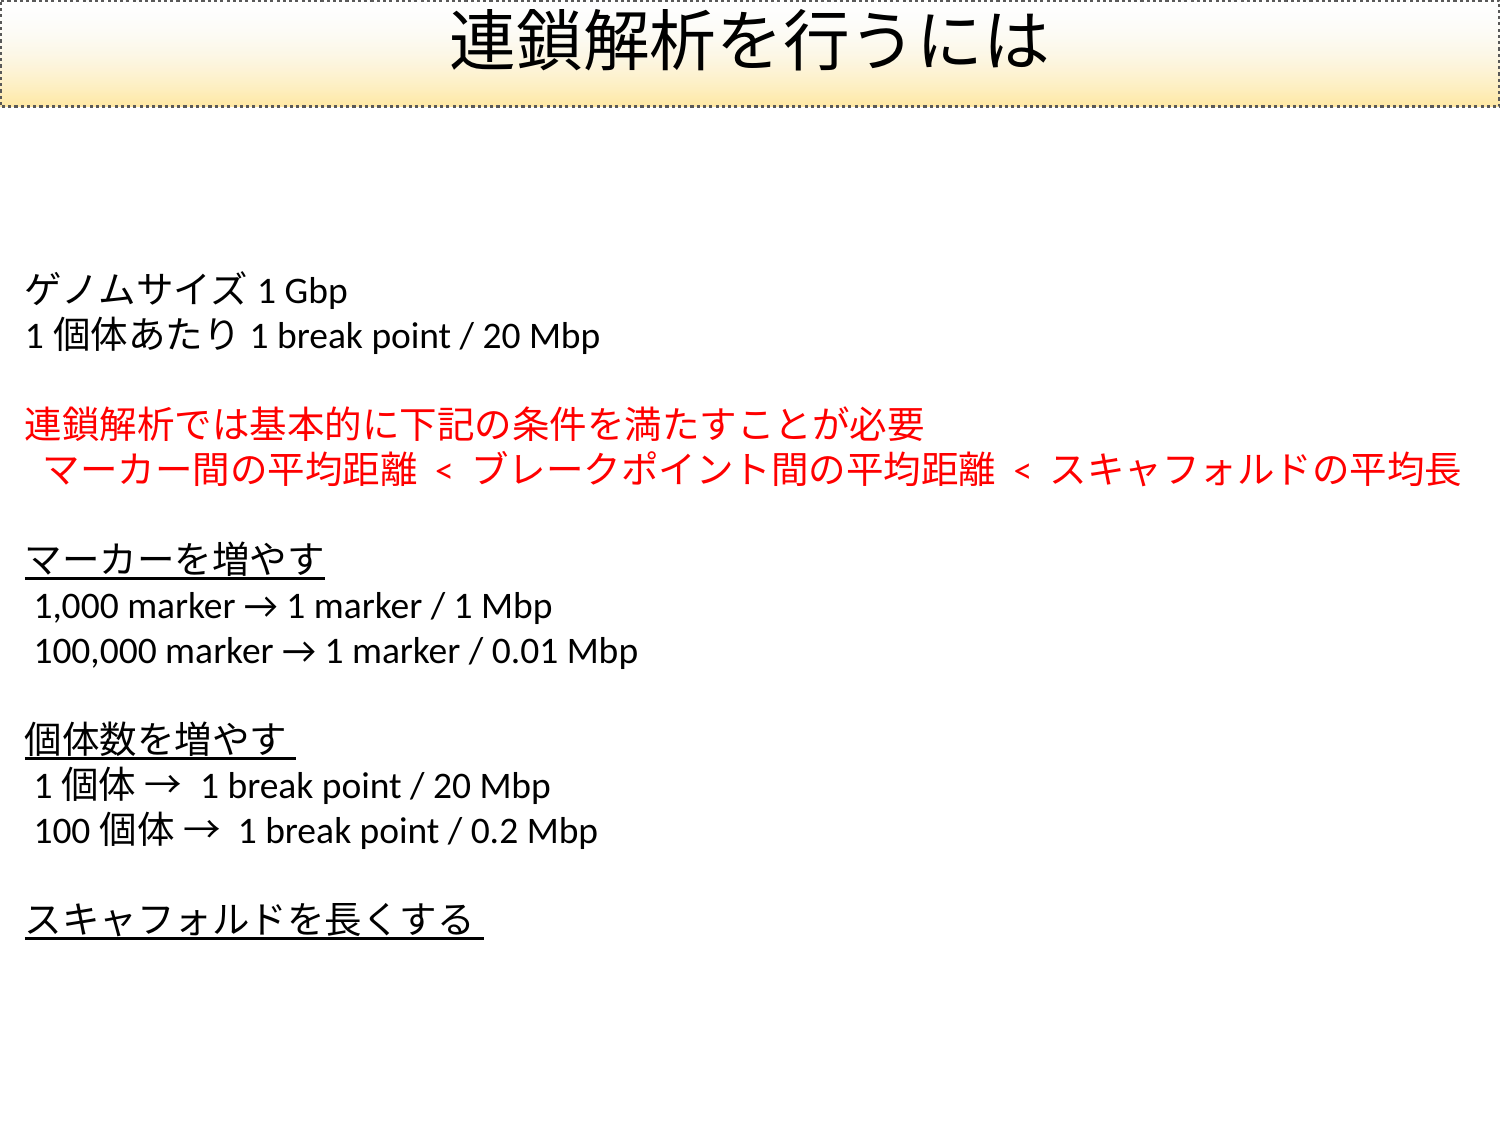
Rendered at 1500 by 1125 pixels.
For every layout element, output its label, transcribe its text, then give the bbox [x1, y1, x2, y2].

text_box 連鎖解析を行うには [0, 0, 1500, 107]
text_box ゲノムサイズ1 Gbp 1個体あたり1 break point / 20 Mbp 連鎖解析では基本的に下記の条件を満たすことが必要 マーカー間の平均距離 < ブレークポイント間の平均距離 < スキャフォルドの平均長 マーカーを増やす 1,000 marker → 1 marker / 1 Mbp 100,000 marker → 1 marker / 0.01 Mbp 個体数を増やす 1個体 → 1 break point / 20 Mbp 100個体 → 1 break point / 0.2 Mbp スキャフォルドを長くする [10, 258, 1478, 1039]
